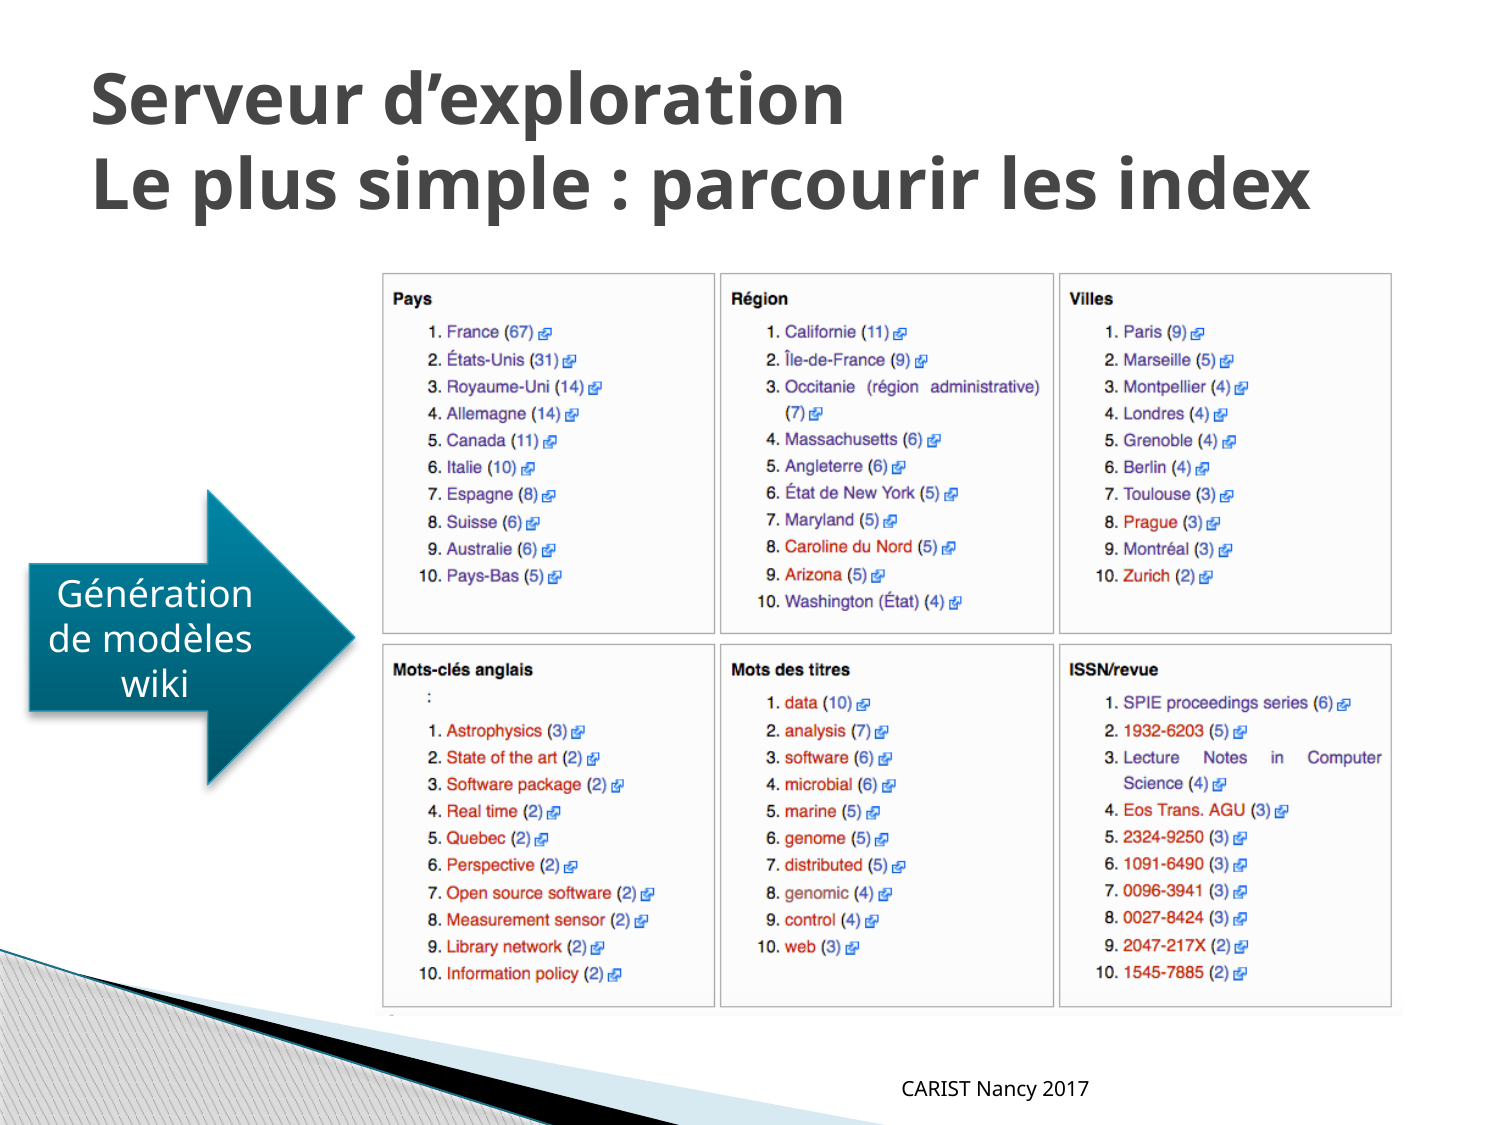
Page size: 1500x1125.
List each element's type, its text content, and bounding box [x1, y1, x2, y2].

footer CARIST Nancy 2017 [718, 1051, 1105, 1112]
title Serveur d’exploration Le plus simple : parcourir les index [75, 45, 1425, 233]
picture [375, 267, 1403, 1017]
text_box Génération de modèles wiki [28, 489, 356, 786]
